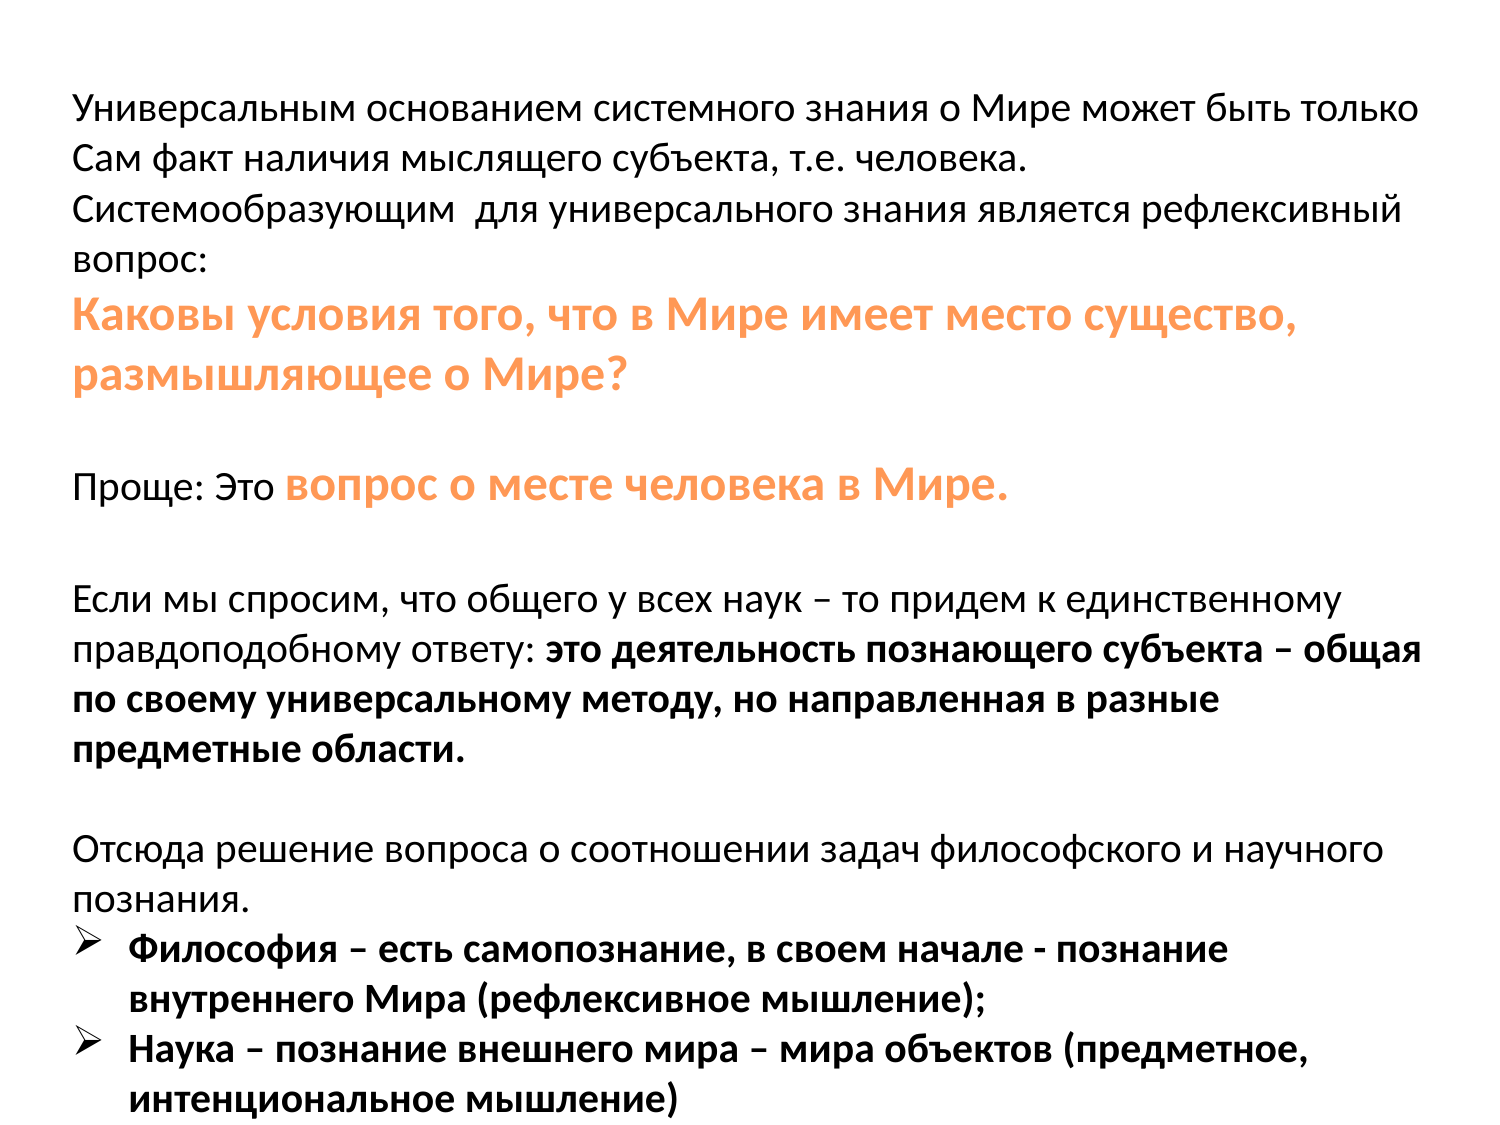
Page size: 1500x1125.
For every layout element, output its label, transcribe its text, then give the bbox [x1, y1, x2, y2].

text_box Универсальным основанием системного знания о Мире может быть только Сам факт наличия мыслящего субъекта, т.е. человека. Системообразующим для универсального знания является рефлексивный вопрос: Каковы условия того, что в Мире имеет место существо, размышляющее о Мире? Проще: Это вопрос о месте человека в Мире. Если мы спросим, что общего у всех наук – то придем к единственному правдоподобному ответу: это деятельность познающего субъекта – общая по своему универсальному методу, но направленная в разные предметные области. Отсюда решение вопроса о соотношении задач философского и научного познания. Философия – есть самопознание, в своем начале - познание внутреннего Мира (рефлексивное мышление); Наука – познание внешнего мира – мира объектов (предметное, интенциональное мышление) [57, 72, 1472, 1125]
